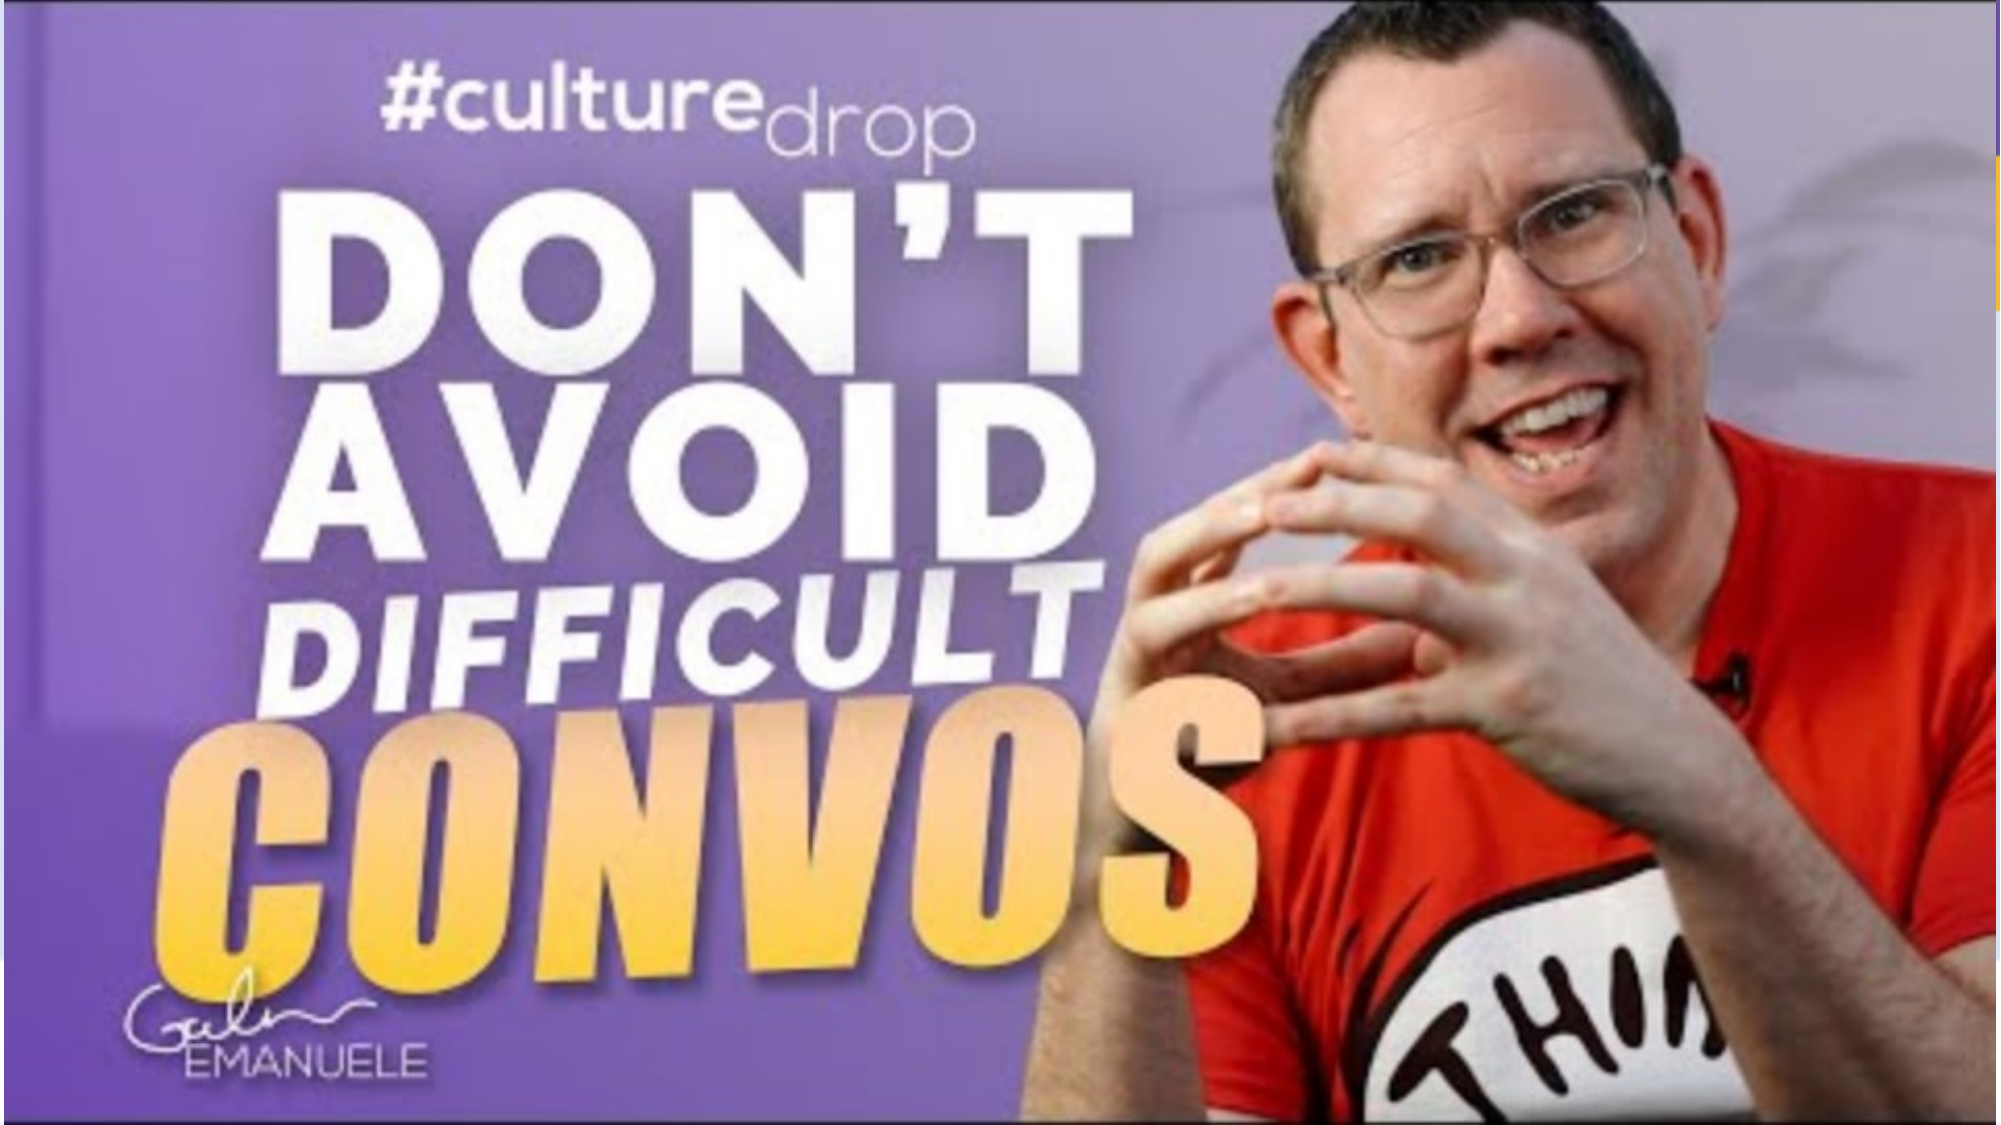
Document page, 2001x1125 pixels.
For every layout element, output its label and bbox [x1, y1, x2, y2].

text_box [3, 0, 1997, 1125]
